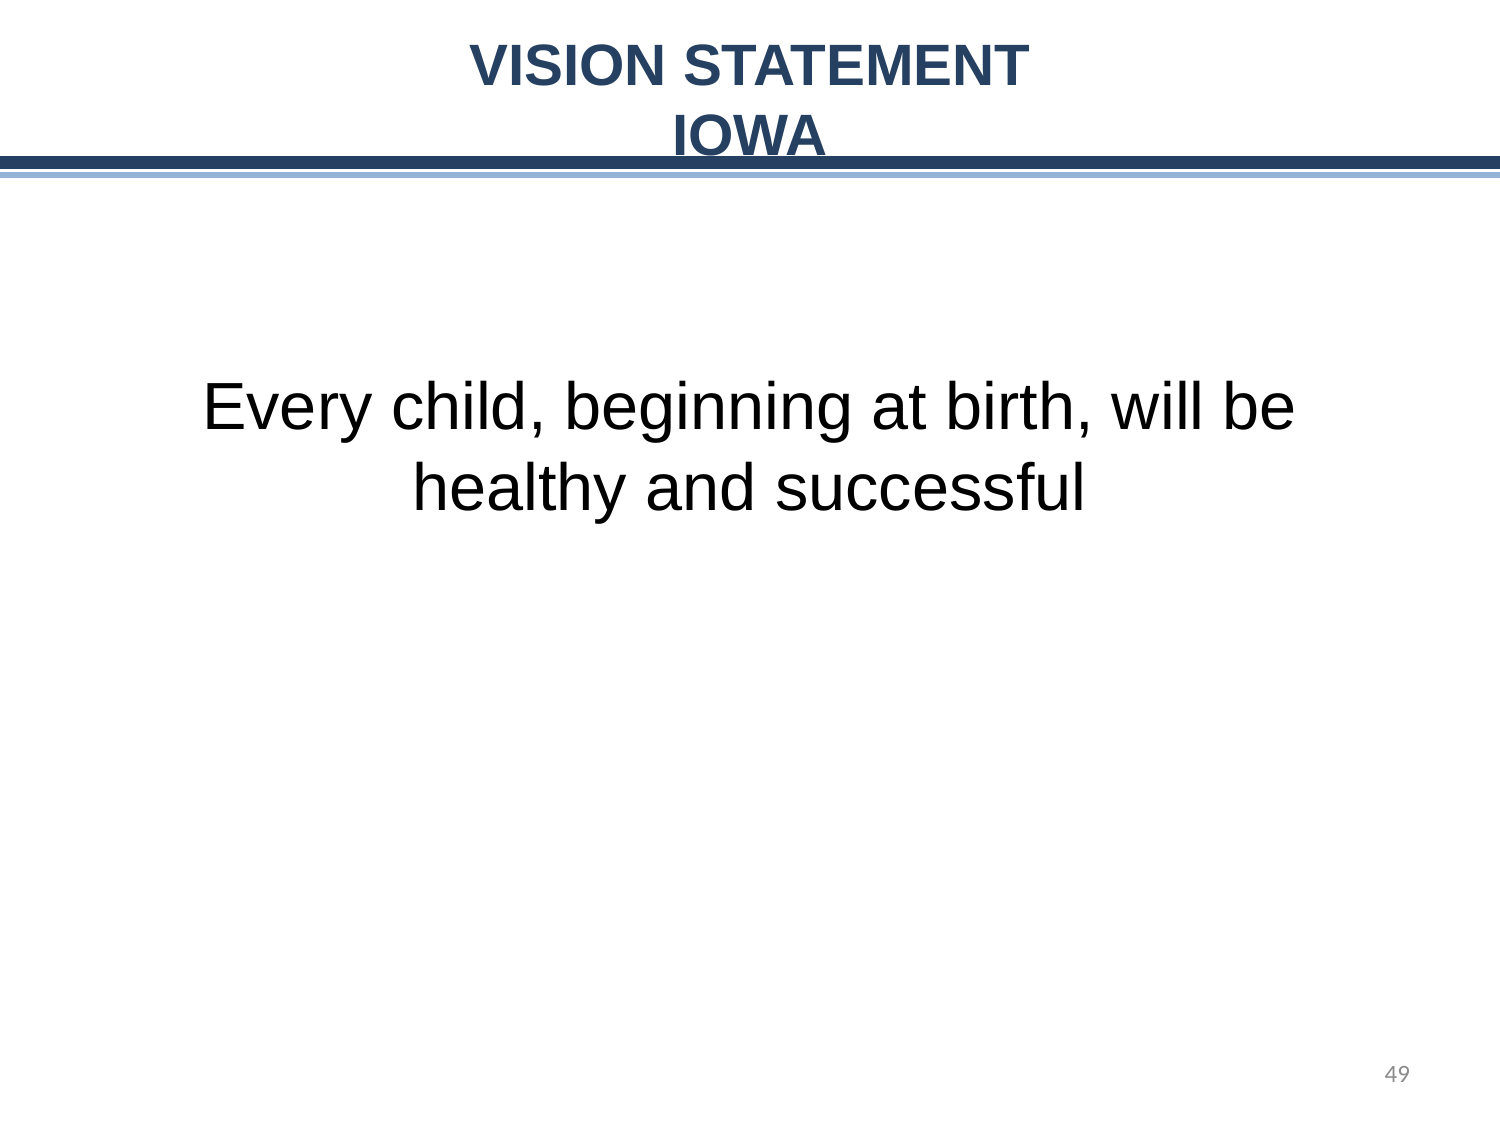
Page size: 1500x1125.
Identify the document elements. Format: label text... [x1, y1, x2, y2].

list Every child, beginning at birth, will be healthy and successful [75, 262, 1425, 1005]
title Vision Statement Iowa [75, 0, 1425, 188]
slide_number 49 [1074, 1042, 1425, 1103]
